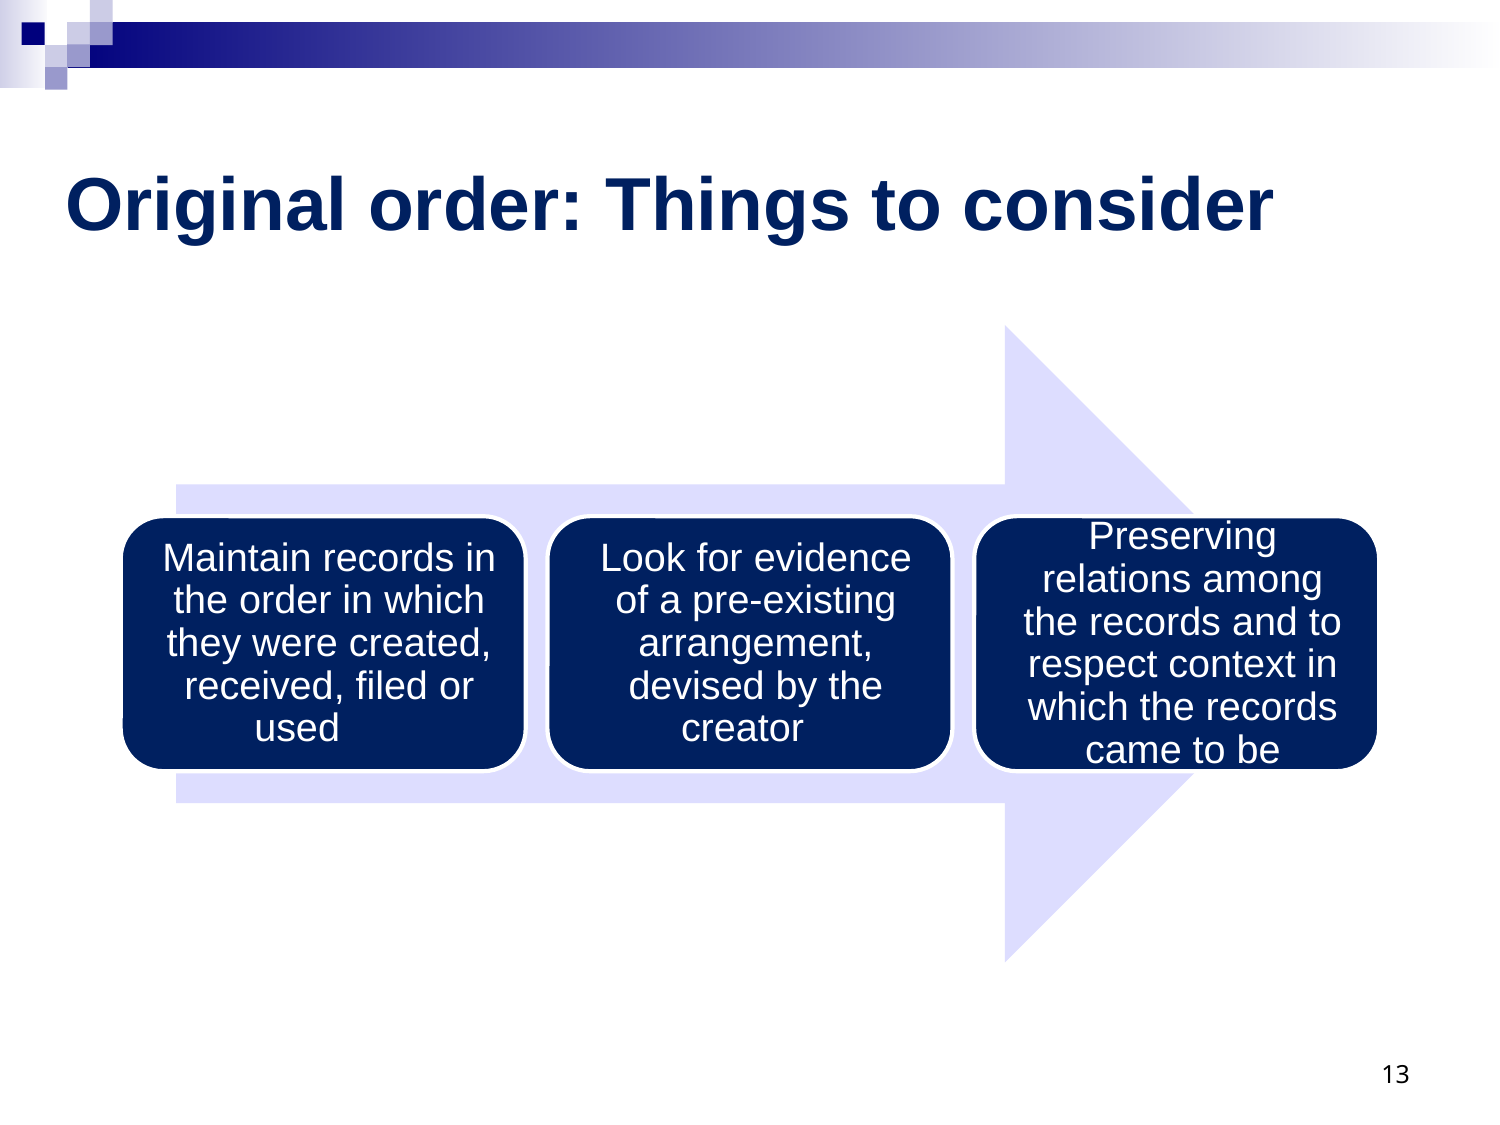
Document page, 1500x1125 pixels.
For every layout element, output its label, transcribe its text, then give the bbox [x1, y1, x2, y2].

slide_number 13 [1074, 1025, 1425, 1100]
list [74, 324, 1426, 963]
title Original order: Things to consider [50, 87, 1400, 313]
